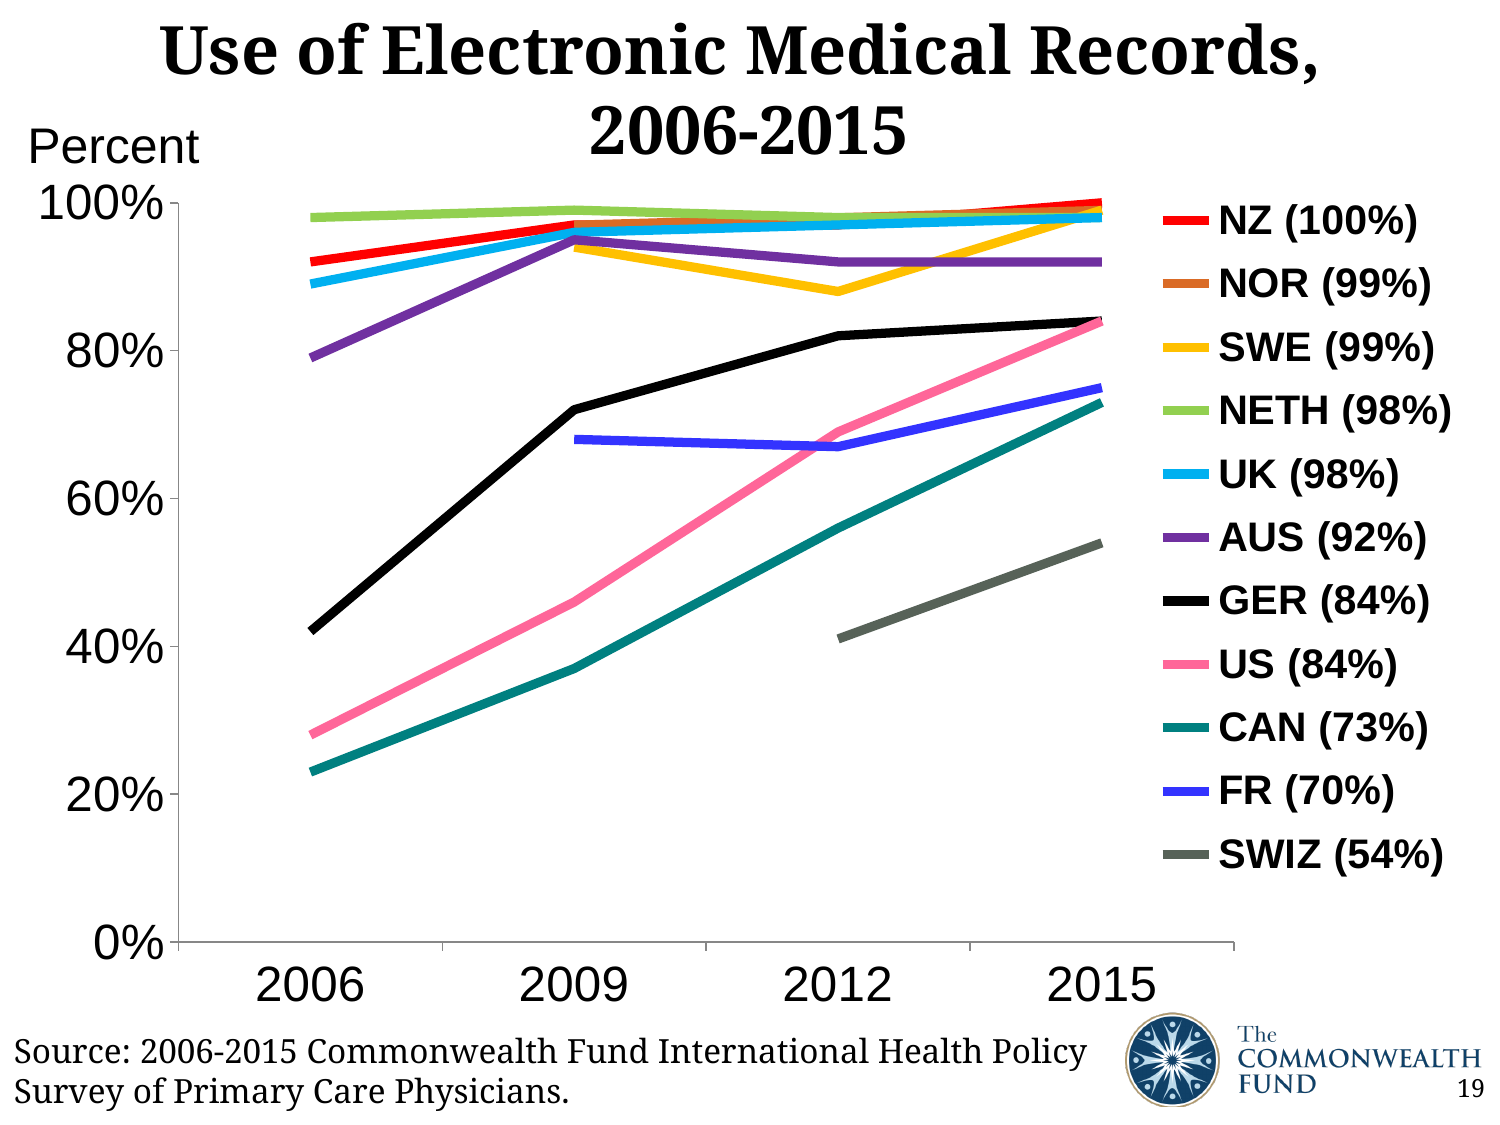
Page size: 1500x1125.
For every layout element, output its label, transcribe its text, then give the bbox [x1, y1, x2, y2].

text_box Percent [12, 105, 254, 181]
chart [37, 174, 1476, 1013]
title Use of Electronic Medical Records, 2006-2015 [0, 0, 1500, 164]
slide_number 19 [1149, 1059, 1500, 1120]
text_box Source: 2006-2015 Commonwealth Fund International Health Policy Survey of Primary Care Physicians. [0, 1023, 1112, 1118]
